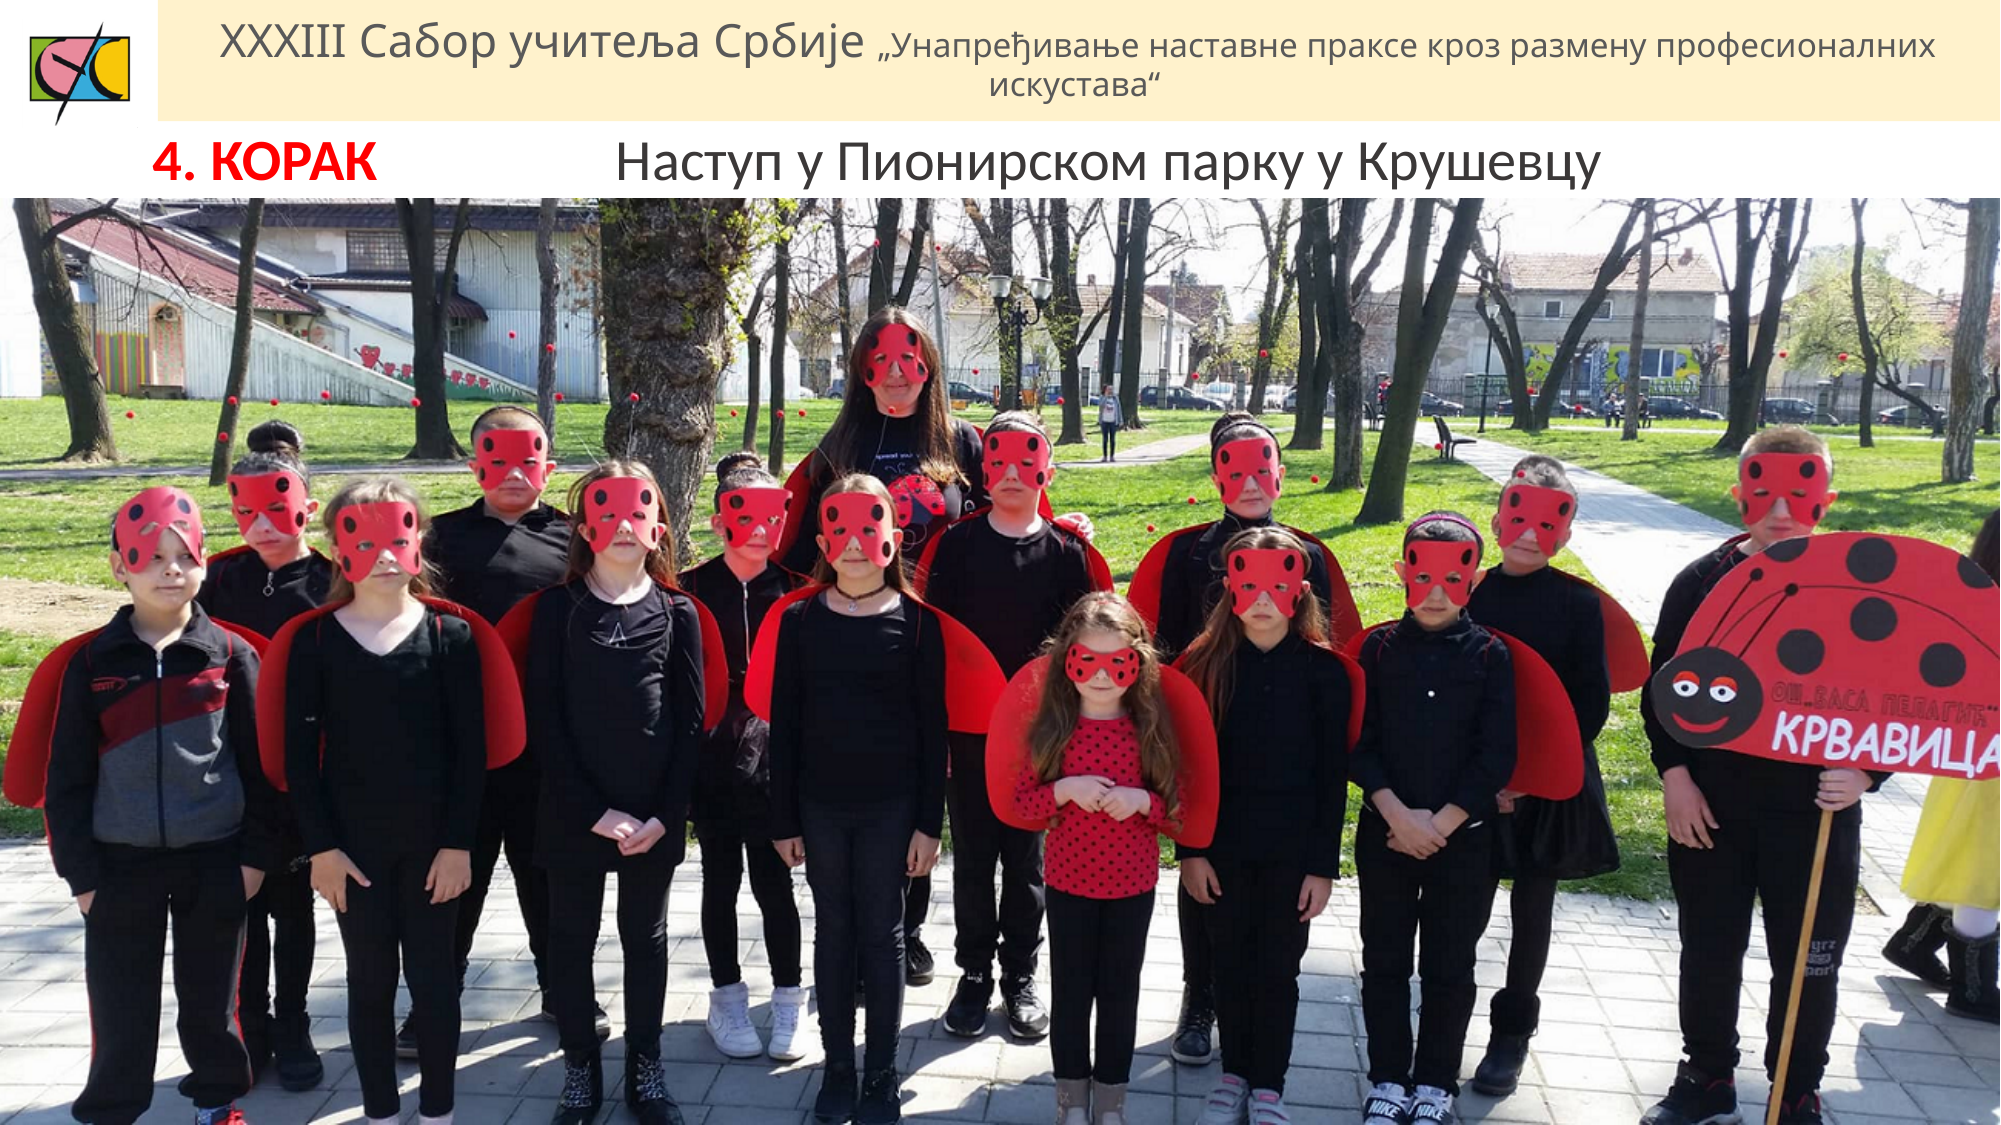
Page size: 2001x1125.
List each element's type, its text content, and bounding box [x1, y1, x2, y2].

picture [0, 198, 2000, 1125]
picture [22, 19, 138, 128]
title XXXIII Сабор учитеља Србије „Унапређивање наставне праксе кроз размену професионалних искустава“ [157, 0, 2000, 122]
list 4. КОРАК Наступ у Пионирском парку у Крушевцу [137, 122, 1863, 198]
